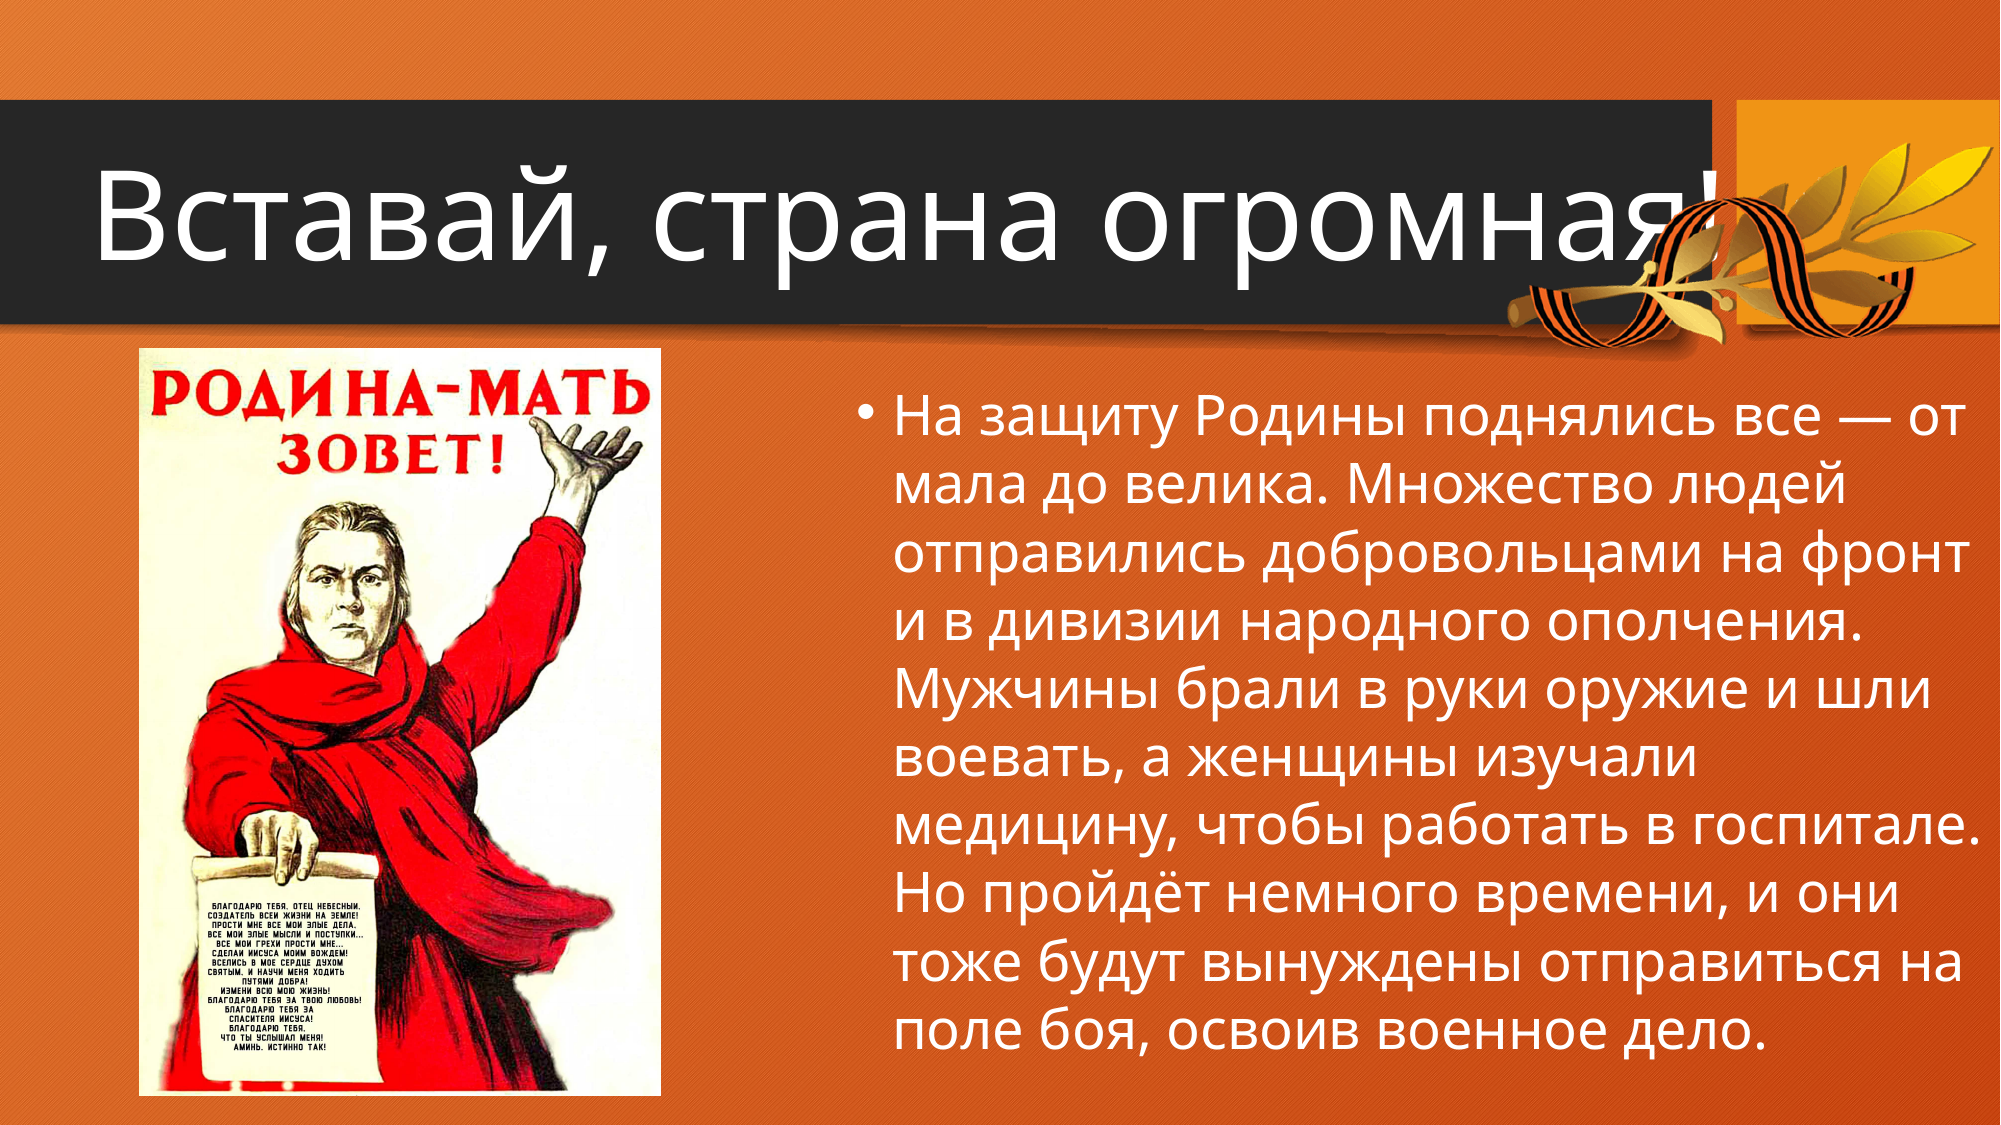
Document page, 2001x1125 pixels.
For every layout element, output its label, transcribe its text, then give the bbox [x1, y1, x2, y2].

text_box Вставай, страна огромная! [74, 128, 1497, 294]
list На защиту Родины поднялись все — от мала до велика. Множество людей отправились добровольцами на фронт и в дивизии народного ополчения. Мужчины брали в руки оружие и шли воевать, а женщины изучали медицину, чтобы работать в госпитале. Но пройдёт немного времени, и они тоже будут вынуждены отправиться на поле боя, освоив военное дело. [841, 373, 2000, 1121]
picture [0, 54, 2000, 1096]
